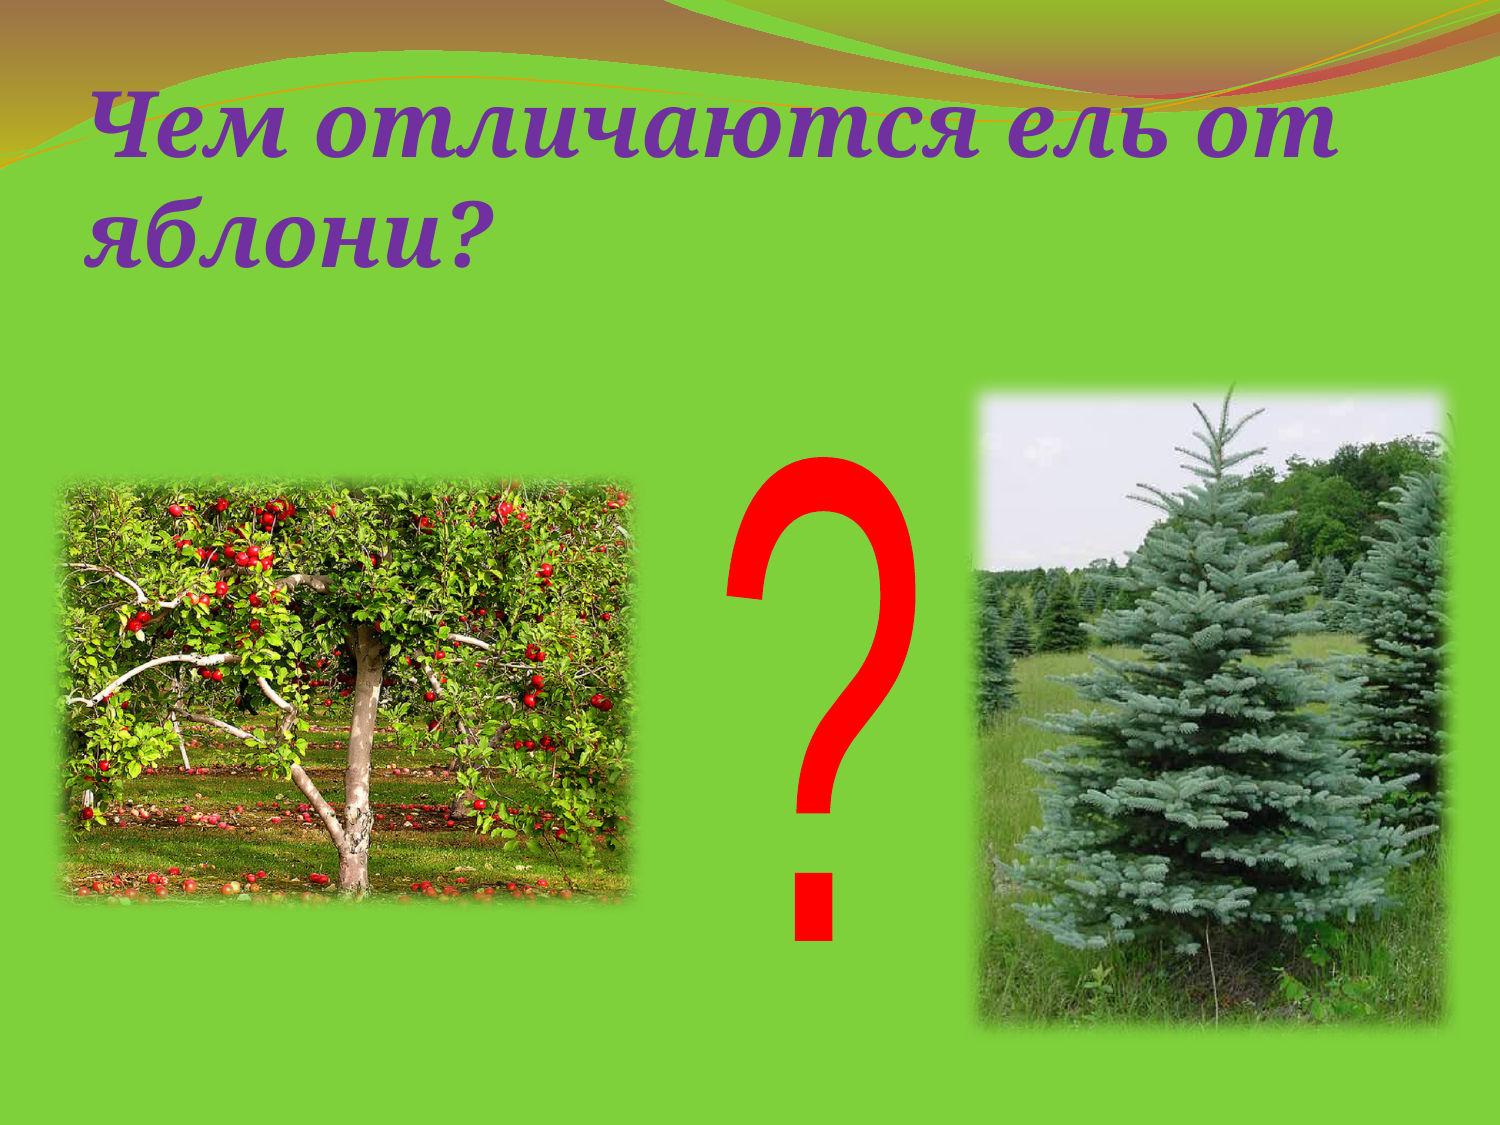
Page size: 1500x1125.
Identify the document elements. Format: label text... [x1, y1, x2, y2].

picture [46, 468, 648, 915]
picture [960, 374, 1463, 1044]
text_box Чем отличаются ель от яблони? [70, 58, 1430, 294]
